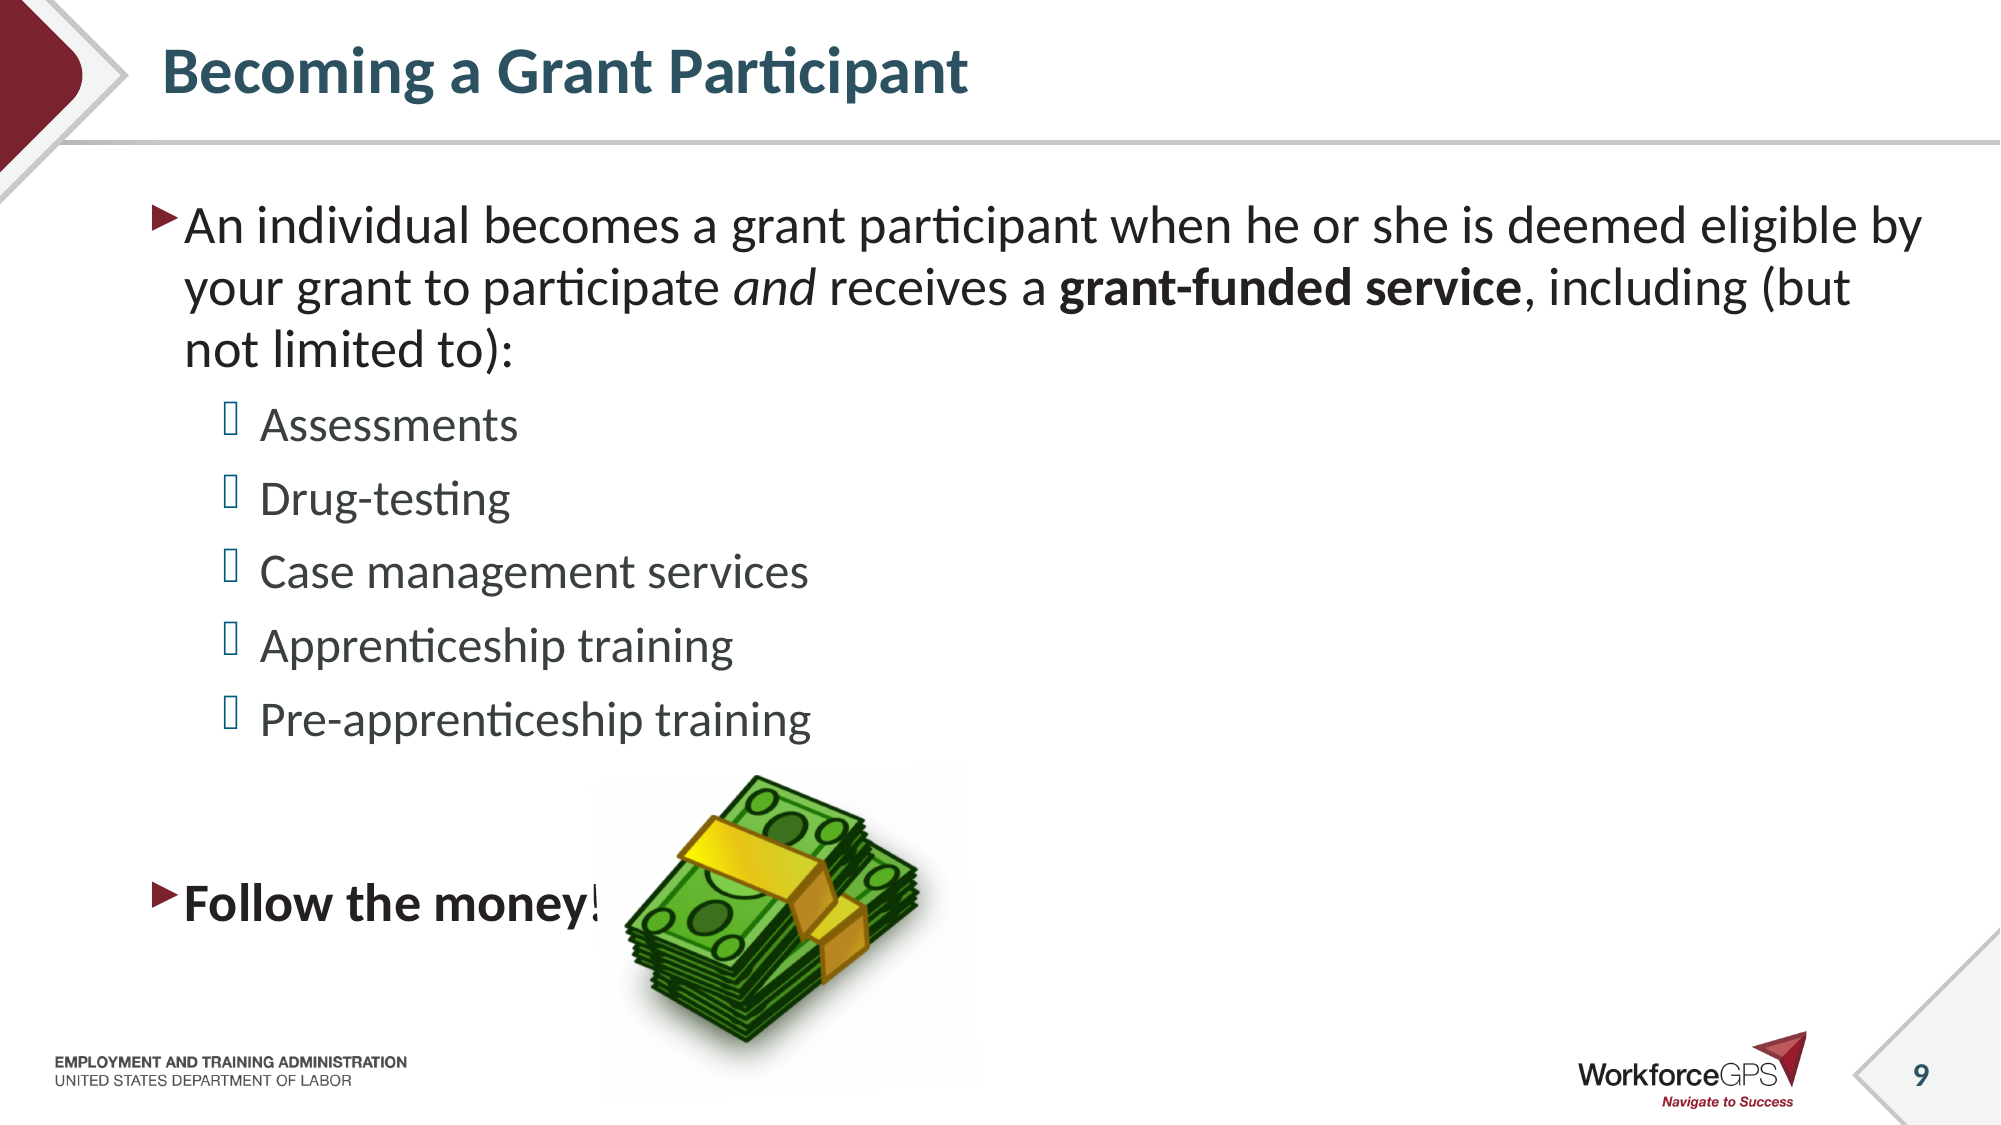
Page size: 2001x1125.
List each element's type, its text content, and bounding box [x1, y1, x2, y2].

list List and report on each of the three Section B outcomes each quarter. Report on each outcome even if you have nothing to report. Report 0 if you have no data to report yet. Clearly label the numbers you include. Examples may include, “Quarter Only,” “Cumulative-to-Date,” “Annual Target,” or “Total Target.” [47, 1049, 420, 1095]
title Becoming a Grant Participant [132, 7, 1950, 137]
slide_number 9 [1867, 1042, 1975, 1103]
list An individual becomes a grant participant when he or she is deemed eligible by your grant to participate and receives a grant-funded service, including (but not limited to): Assessments Drug-testing Case management services Apprenticeship training Pre-apprenticeship training Follow the money! [132, 186, 1950, 1014]
picture [591, 765, 978, 1102]
